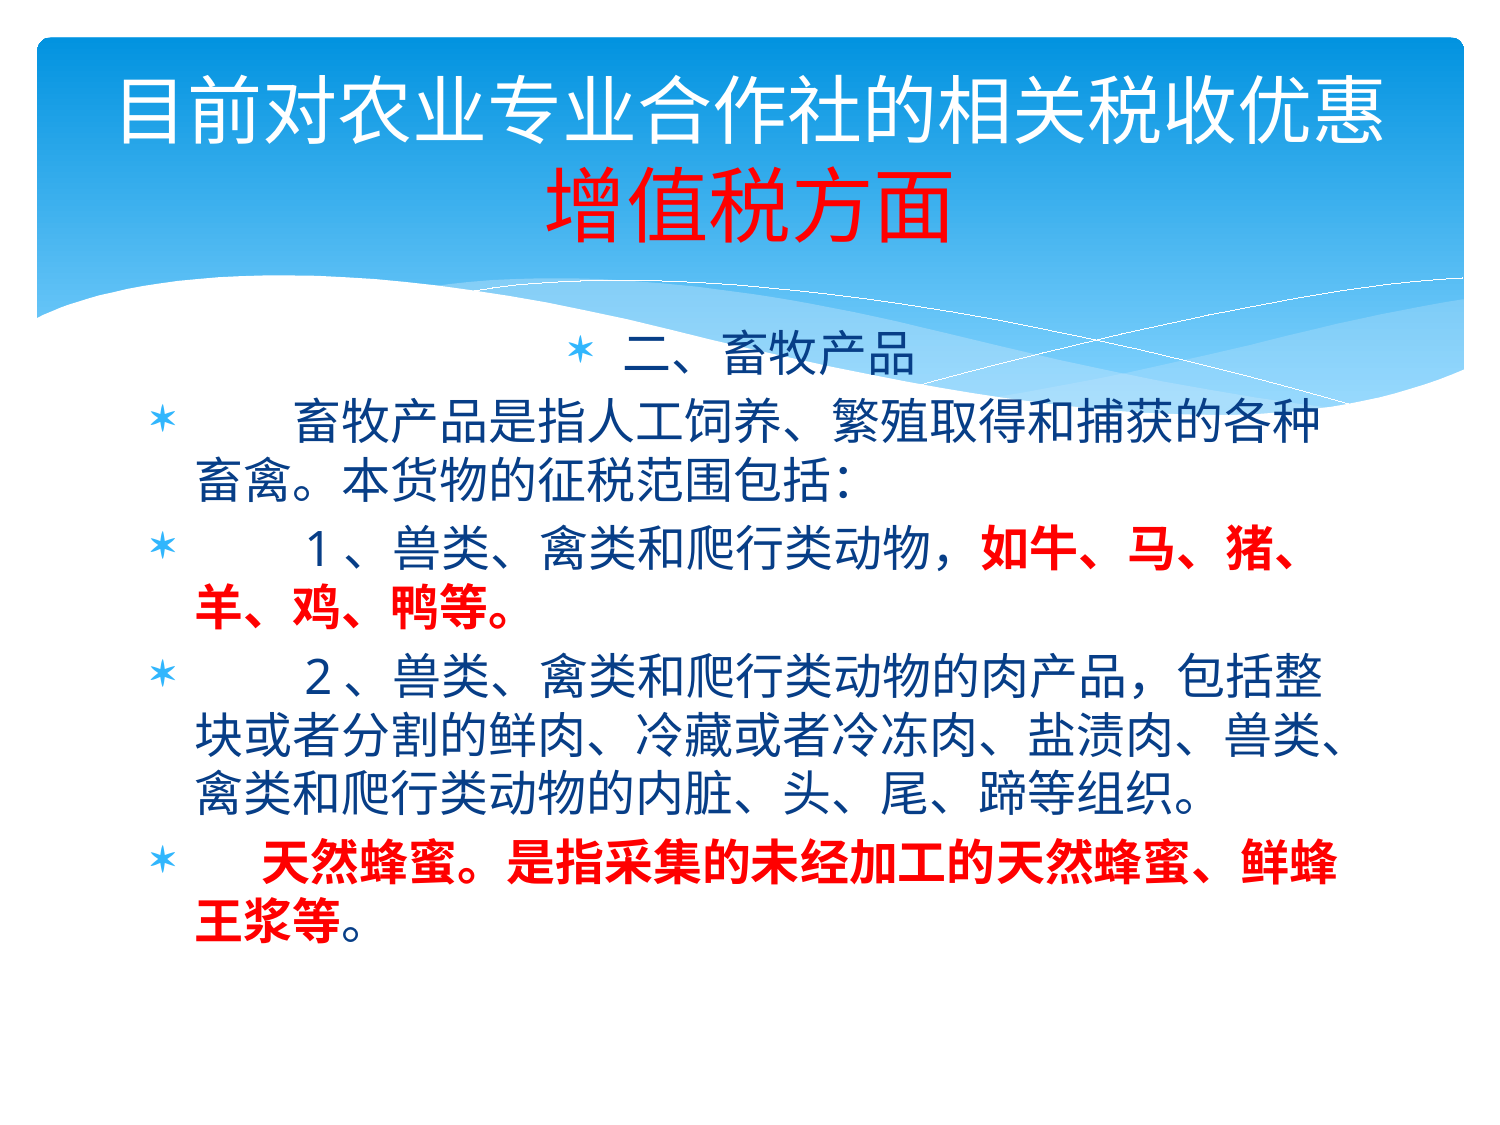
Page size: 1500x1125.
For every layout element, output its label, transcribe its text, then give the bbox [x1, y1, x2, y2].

title 目前对农业专业合作社的相关税收优惠增值税方面 [75, 55, 1425, 261]
list 二、畜牧产品 畜牧产品是指人工饲养、繁殖取得和捕获的各种畜禽。本货物的征税范围包括： 1、兽类、禽类和爬行类动物，如牛、马、猪、羊、鸡、鸭等。 2、兽类、禽类和爬行类动物的肉产品，包括整块或者分割的鲜肉、冷藏或者冷冻肉、盐渍肉、兽类、禽类和爬行类动物的内脏、头、尾、蹄等组织。 天然蜂蜜。是指采集的未经加工的天然蜂蜜、鲜蜂王浆等。 [135, 314, 1359, 1005]
